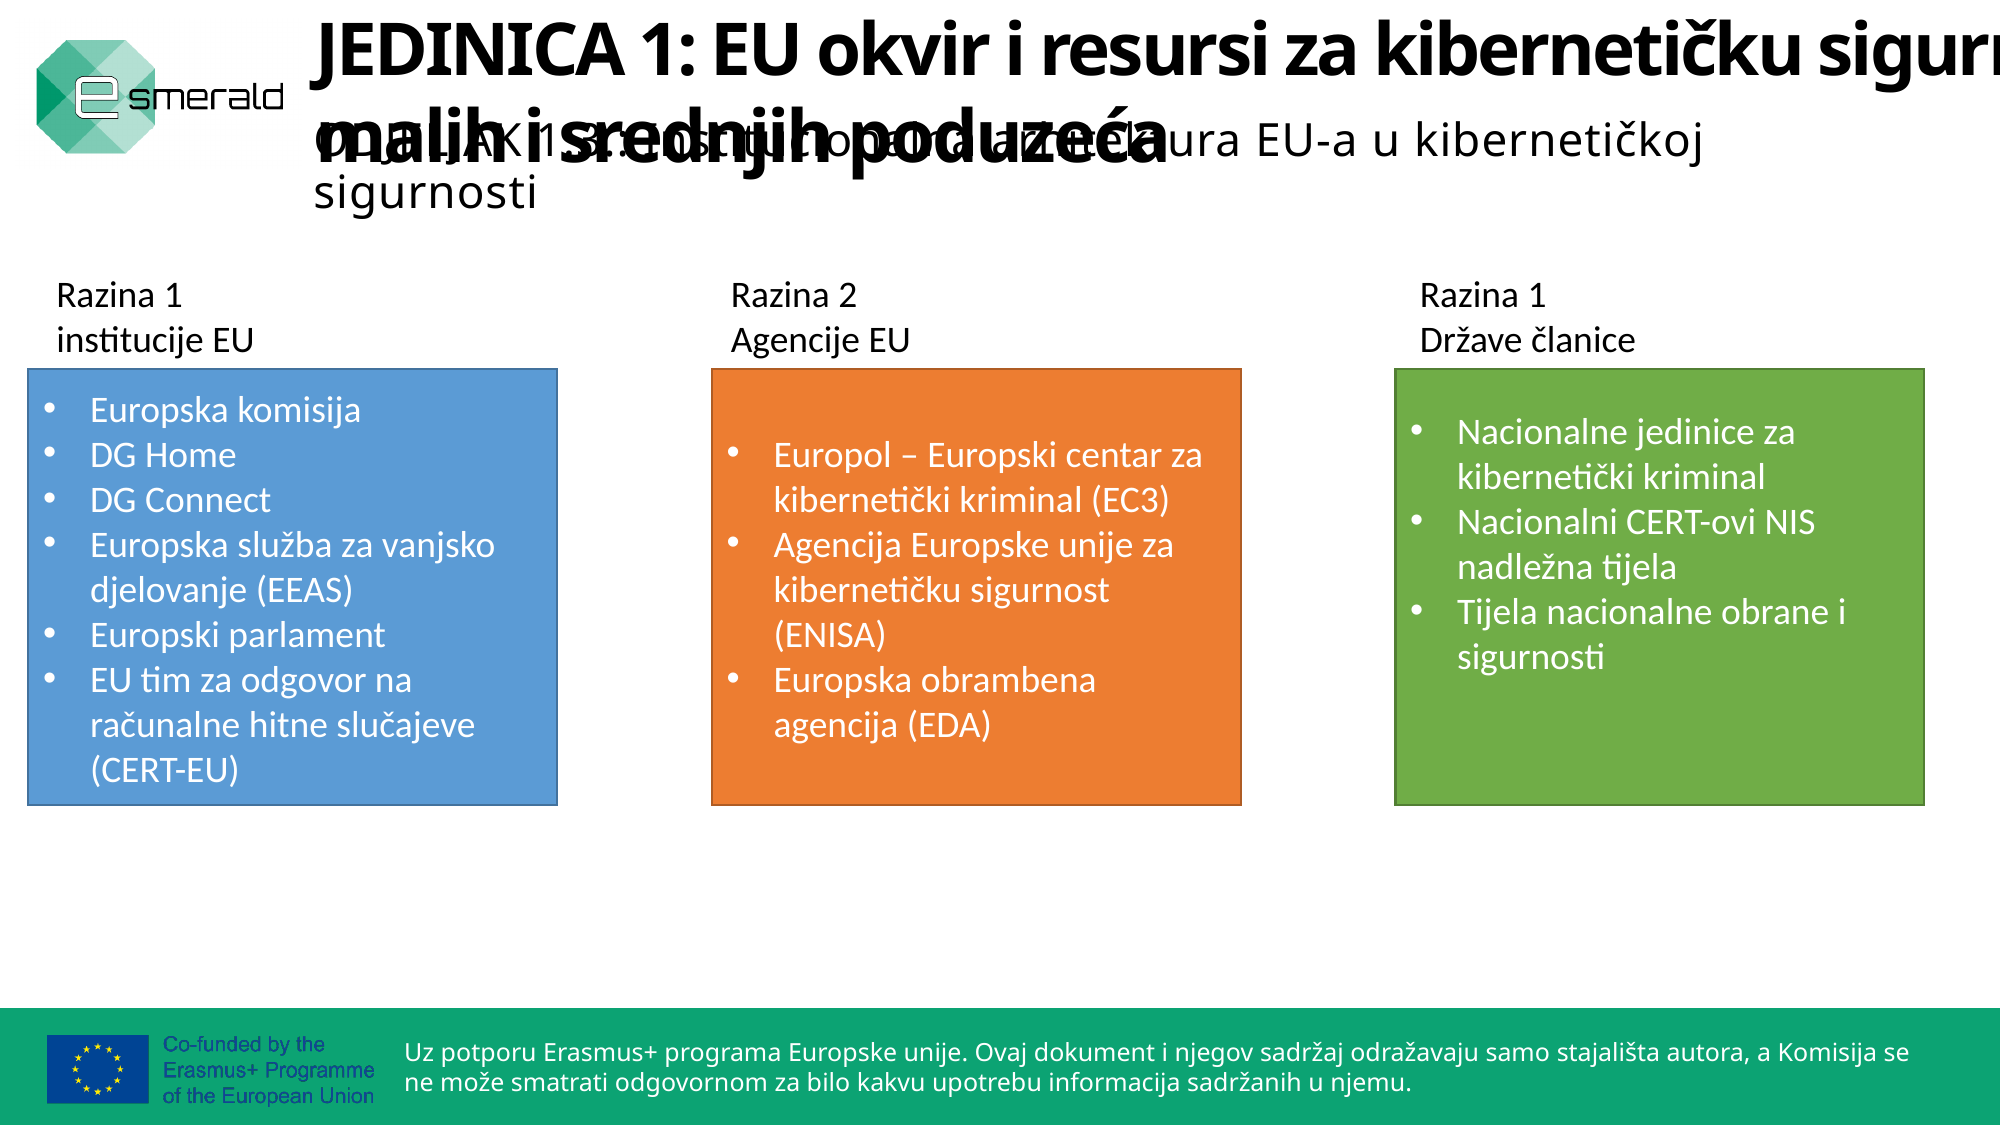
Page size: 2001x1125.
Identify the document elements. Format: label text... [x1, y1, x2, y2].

text_box ODJELJAK 1.3.: Institucionalna arhitektura EU-a u kibernetičkoj sigurnosti [313, 111, 1736, 219]
picture [15, 18, 302, 169]
text_box Europska komisija DG Home DG Connect Europska služba za vanjsko djelovanje (EEAS) Europski parlament EU tim za odgovor na računalne hitne slučajeve (CERT-EU) [27, 368, 558, 806]
text_box Nacionalne jedinice za kibernetički kriminal Nacionalni CERT-ovi NIS nadležna tijela Tijela nacionalne obrane i sigurnosti [1394, 368, 1925, 806]
text_box JEDINICA 1: EU okvir i resursi za kibernetičku sigurnost malih i srednjih poduzeća [313, 0, 2000, 178]
text_box Europol – Europski centar za kibernetički kriminal (EC3) Agencija Europske unije za kibernetičku sigurnost (ENISA) Europska obrambena agencija (EDA) [711, 368, 1242, 806]
picture [47, 1035, 374, 1107]
text_box Razina 2 Agencije EU [715, 262, 926, 368]
text_box Razina 1 Države članice [1405, 262, 1652, 368]
text_box Razina 1 institucije EU [41, 262, 270, 368]
